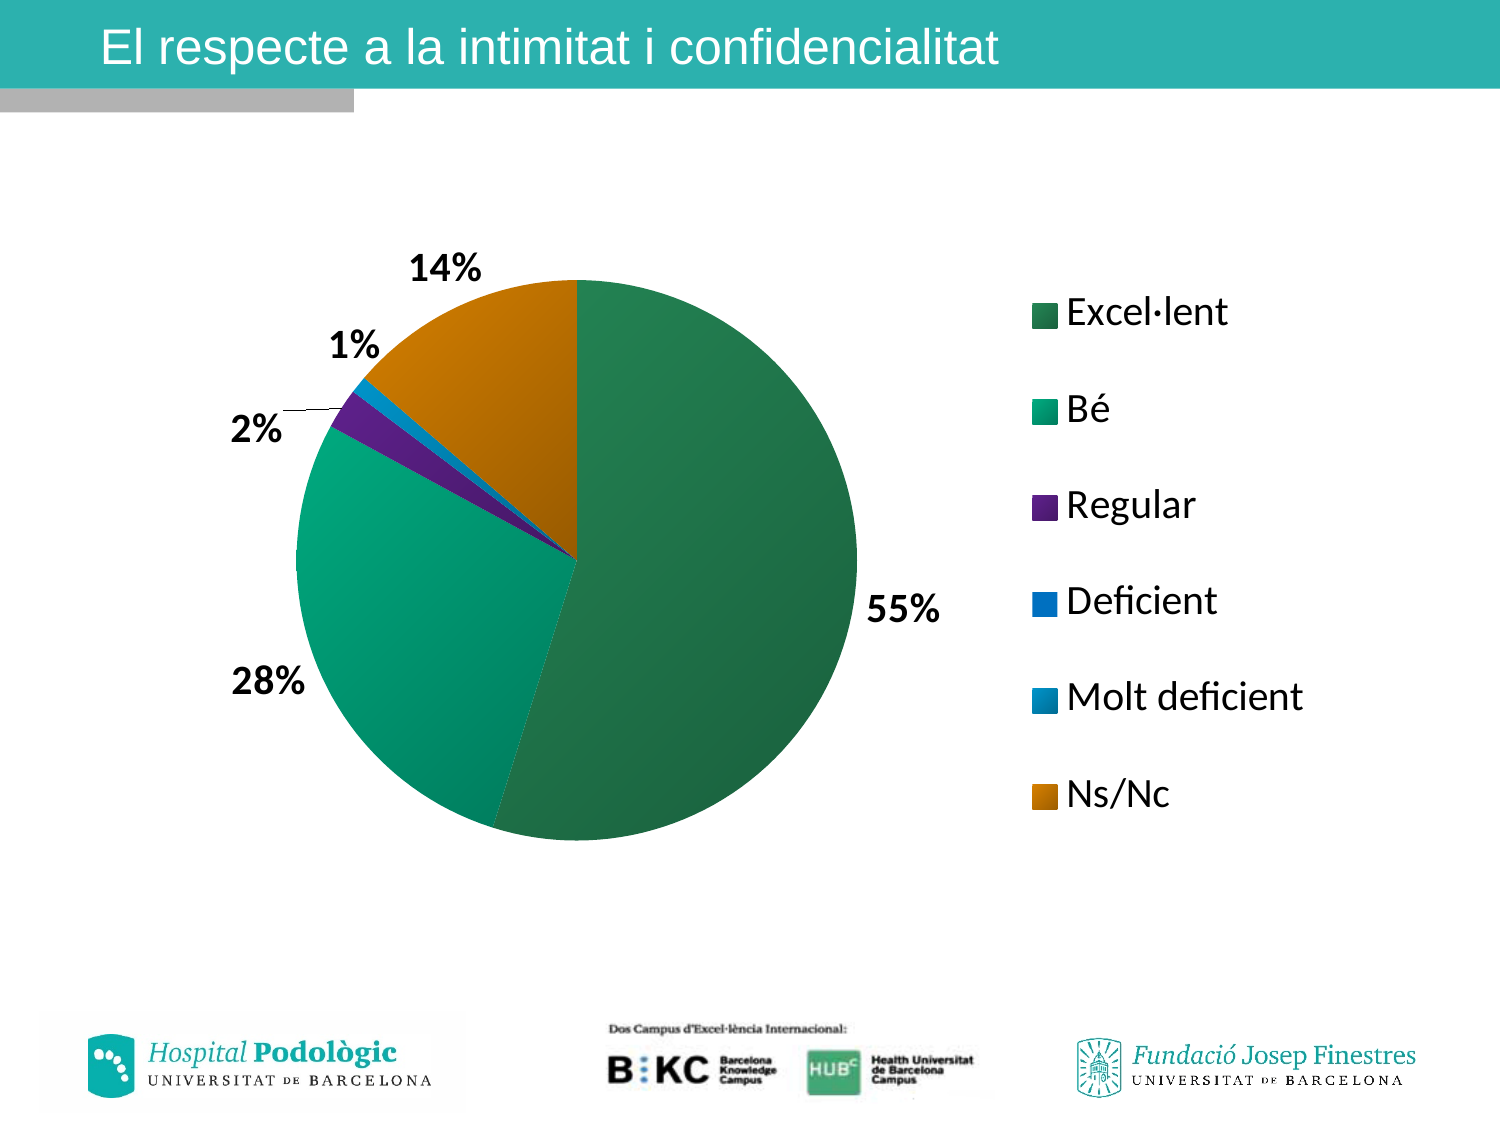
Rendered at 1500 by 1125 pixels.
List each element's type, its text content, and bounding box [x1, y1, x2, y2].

chart [54, 113, 1457, 953]
picture [39, 1011, 466, 1113]
picture [1033, 999, 1459, 1125]
title El respecte a la intimitat i confidencialitat [99, 0, 1475, 89]
picture [589, 1008, 995, 1104]
